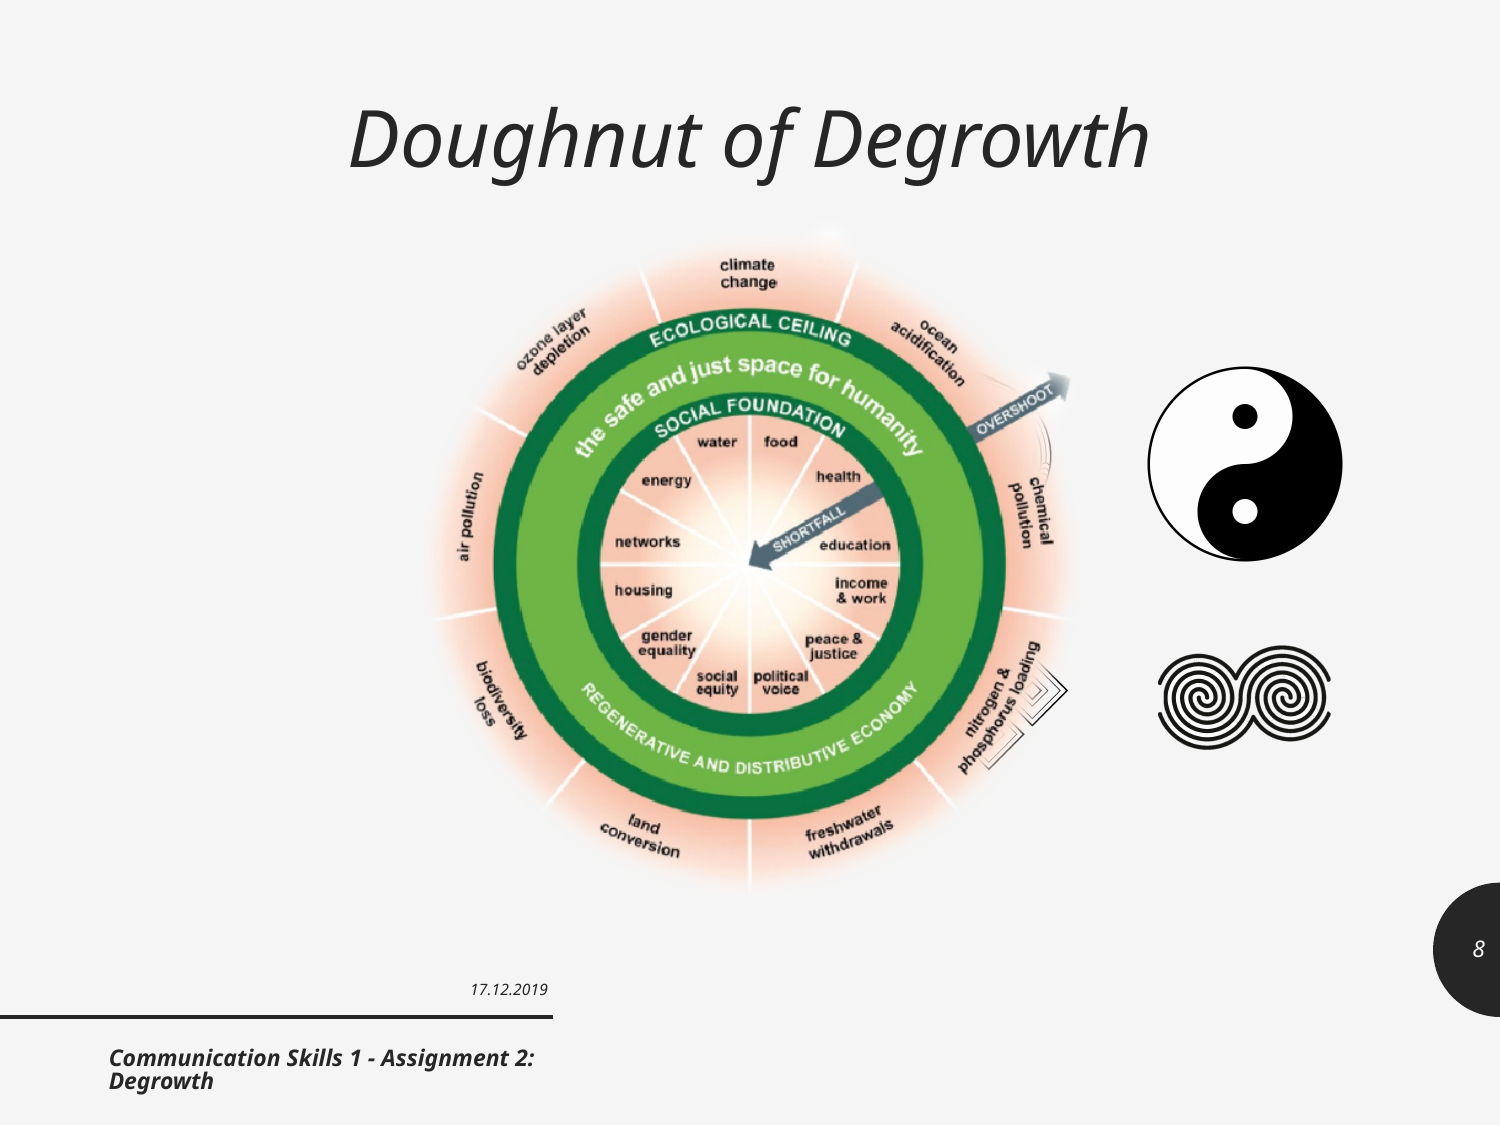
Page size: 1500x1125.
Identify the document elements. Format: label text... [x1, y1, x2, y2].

picture [214, 211, 1286, 914]
slide_number 8 [1433, 919, 1500, 980]
footer Communication Skills 1 - Assignment 2: Degrowth [93, 1035, 564, 1096]
title Doughnut of Degrowth [80, 91, 1420, 905]
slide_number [93, 972, 564, 1033]
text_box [1286, 352, 1345, 773]
